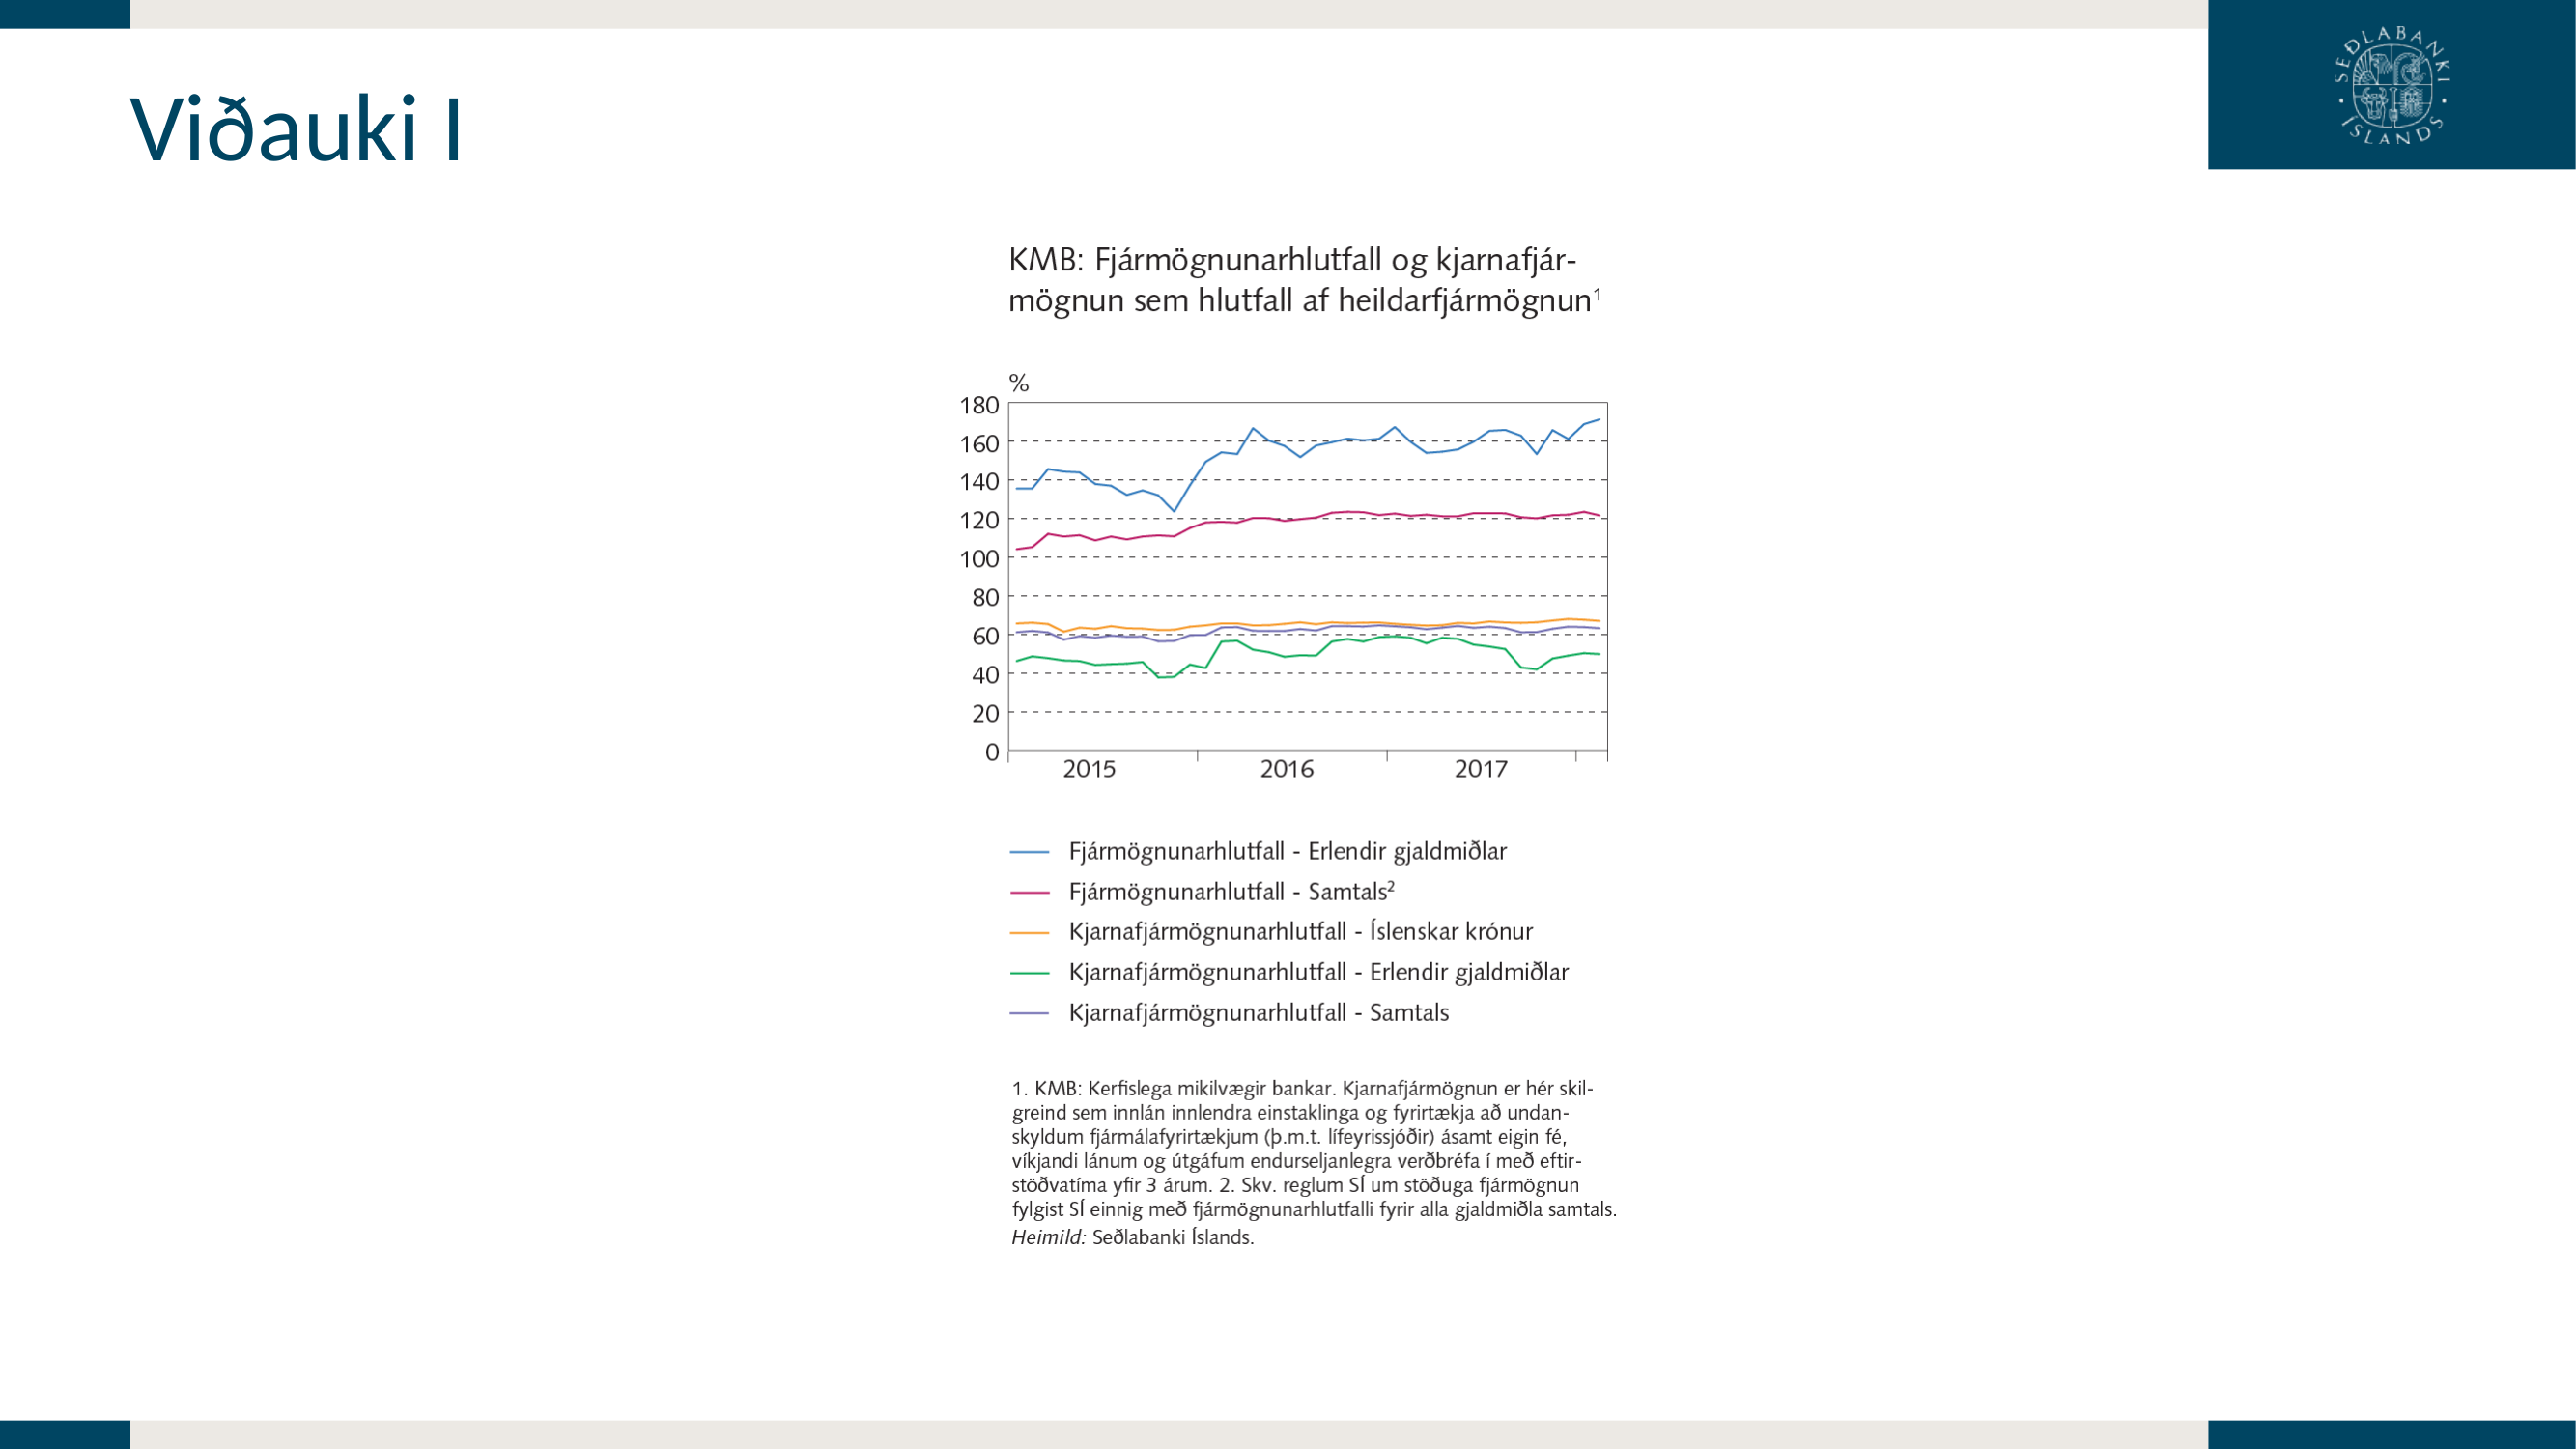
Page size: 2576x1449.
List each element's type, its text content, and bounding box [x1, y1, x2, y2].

picture [957, 198, 1618, 1251]
title Viðauki I [129, 86, 2178, 290]
